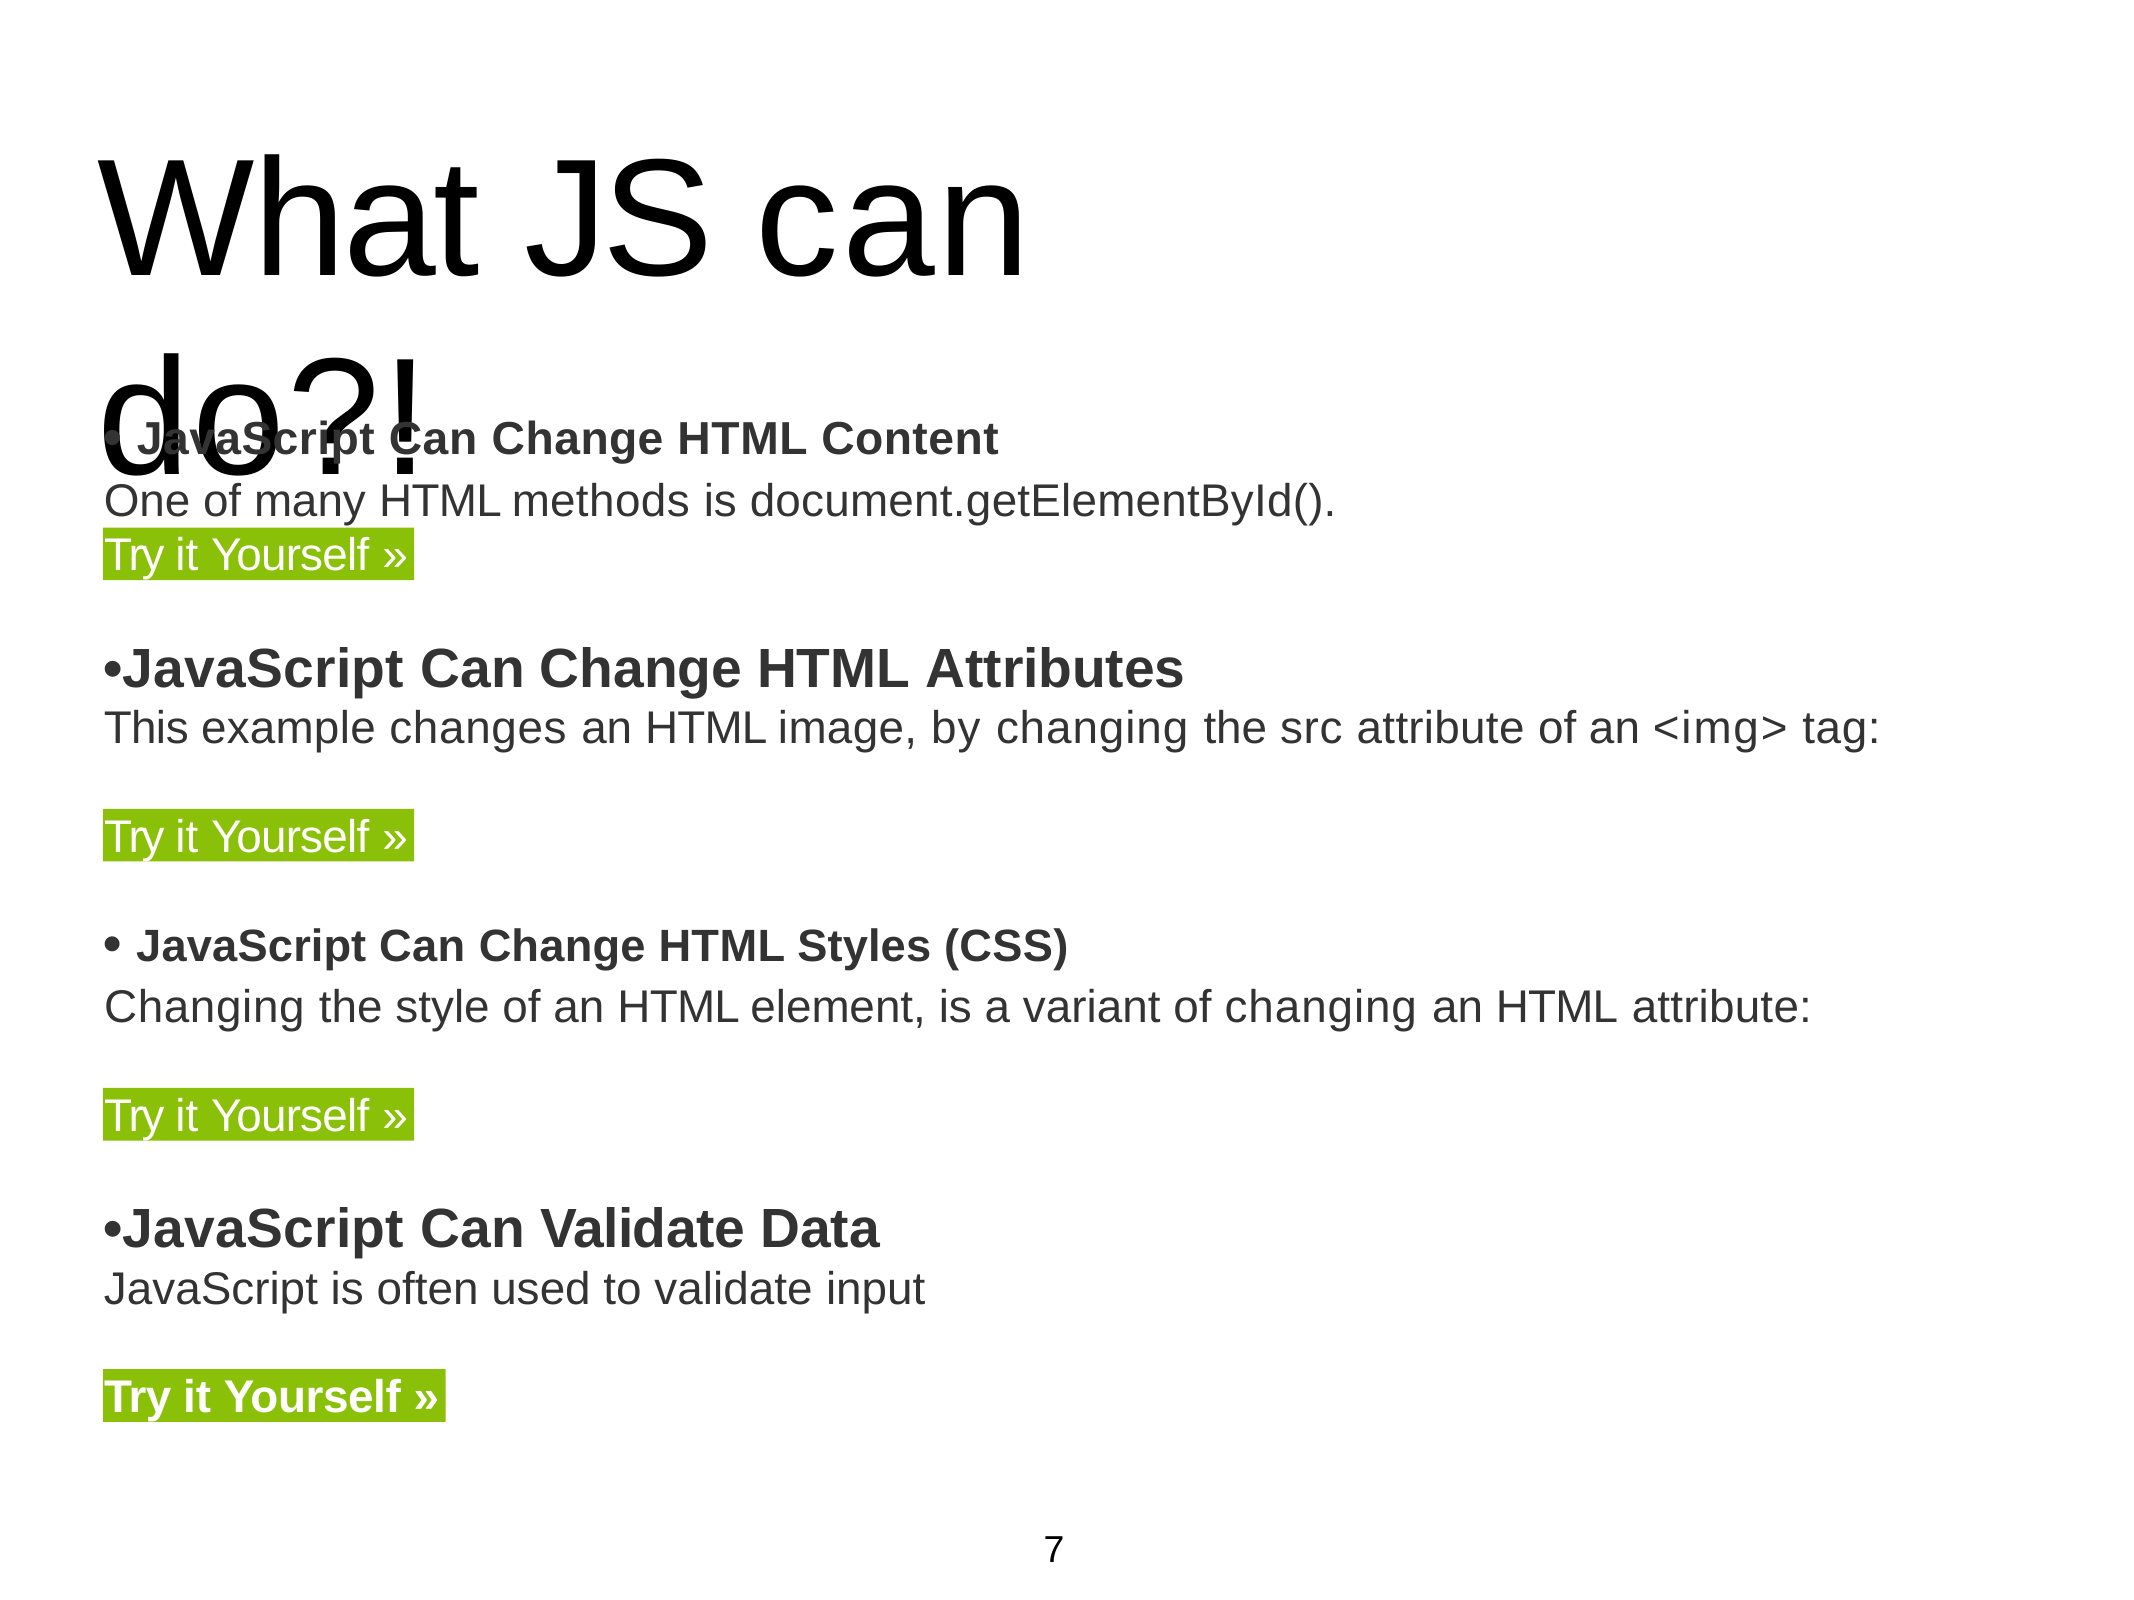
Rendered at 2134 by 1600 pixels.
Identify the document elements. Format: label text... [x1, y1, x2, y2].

text_box Try it Yourself » [103, 1369, 446, 1422]
text_box • JavaScript Can Change HTML Styles (CSS) Changing the style of an HTML element, is a variant of changing an HTML attribute: [101, 915, 1817, 1033]
text_box Try it Yourself » [103, 527, 415, 581]
slide_number 7 [1039, 1531, 1090, 1600]
text_box Try it Yourself » [103, 808, 415, 862]
text_box •JavaScript Can Validate Data JavaScript is often used to validate input [101, 1192, 929, 1314]
text_box • JavaScript Can Change HTML Content One of many HTML methods is document.getElementById(). [101, 407, 1345, 526]
title What JS can do?! [95, 108, 1416, 509]
text_box •JavaScript Can Change HTML Attributes This example changes an HTML image, by changing the src attribute of an <img> tag: [101, 632, 1885, 754]
text_box Try it Yourself » [103, 1087, 415, 1141]
